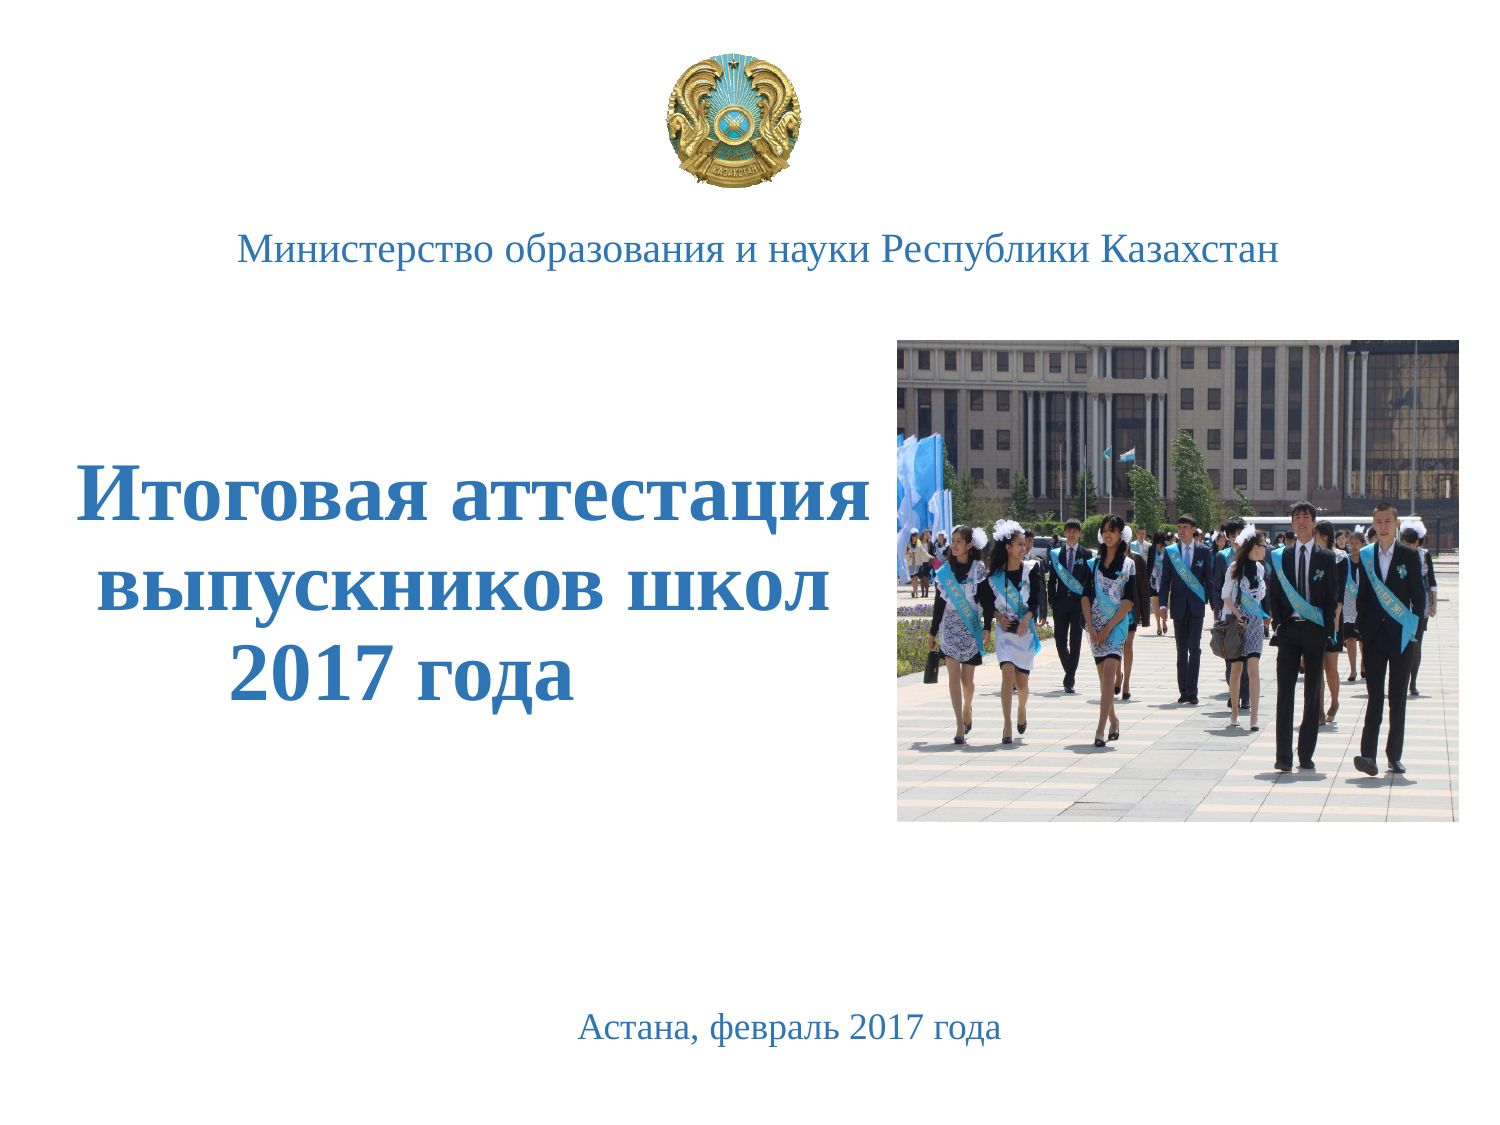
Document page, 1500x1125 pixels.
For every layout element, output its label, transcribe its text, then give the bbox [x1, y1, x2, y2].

text_box Астана, февраль 2017 года [562, 994, 1017, 1055]
title Итоговая аттестация выпускников школ 2017 года [60, 440, 888, 743]
picture [665, 53, 802, 188]
text_box Министерство образования и науки Республики Казахстан [178, 213, 1338, 278]
picture [897, 340, 1459, 823]
